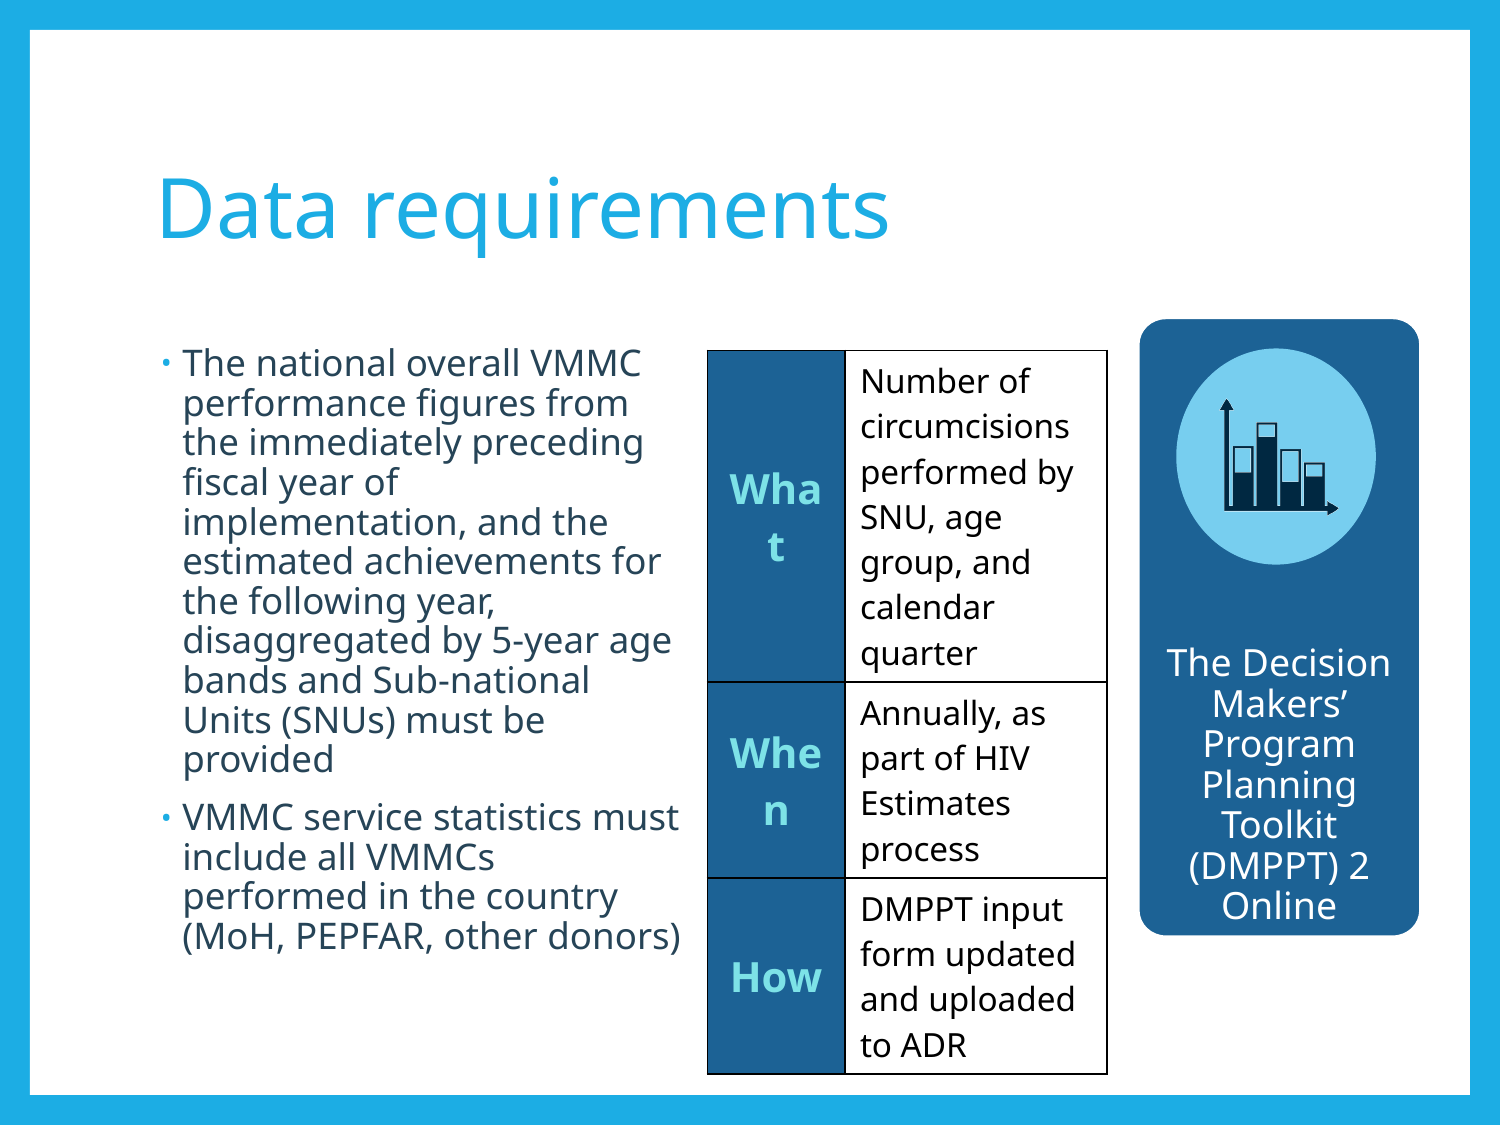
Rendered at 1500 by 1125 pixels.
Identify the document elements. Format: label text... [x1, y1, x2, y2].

text_box [1178, 350, 1374, 563]
table_header Number of circumcisions performed by SNU, age group, and calendar quarter [846, 351, 1106, 681]
table_cell Annually, as part of HIV Estimates process [846, 683, 1106, 877]
list The national overall VMMC performance figures from the immediately preceding fiscal year of implementation, and the estimated achievements for the following year, disaggregated by 5-year age bands and Sub-national Units (SNUs) must be provided VMMC service statistics must include all VMMCs performed in the country (MoH, PEPFAR, other donors) [140, 337, 700, 1000]
title Data requirements [140, 99, 1356, 323]
text_box The Decision Makers’ Program Planning Toolkit (DMPPT) 2 Online [1137, 317, 1422, 938]
table_cell How [708, 879, 844, 1073]
table_header What [708, 351, 844, 681]
table_cell DMPPT input form updated and uploaded to ADR [846, 879, 1106, 1073]
picture [1219, 397, 1340, 517]
table_cell When [708, 683, 844, 877]
